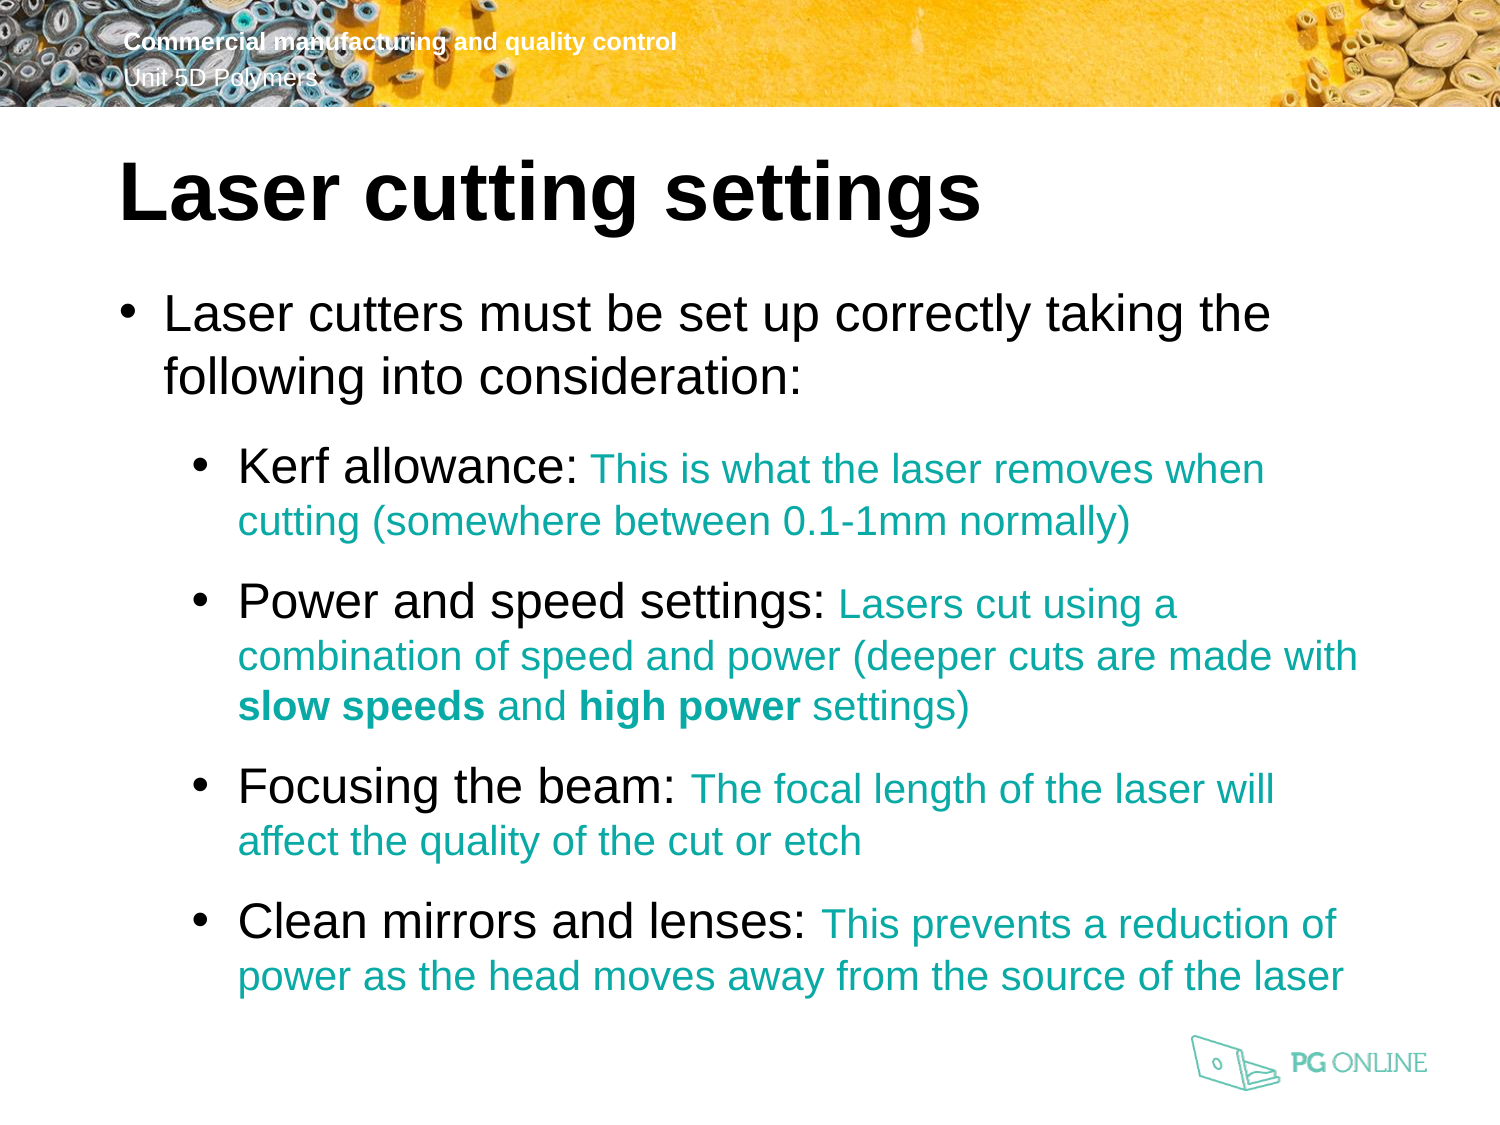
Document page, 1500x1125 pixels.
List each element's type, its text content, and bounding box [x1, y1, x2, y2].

picture [1191, 1035, 1427, 1091]
list Laser cutters must be set up correctly taking the following into consideration: Kerf allowance: This is what the laser removes when cutting (somewhere between 0.1-1mm normally) Power and speed settings: Lasers cut using a combination of speed and power (deeper cuts are made with slow speeds and high power settings) Focusing the beam: The focal length of the laser will affect the quality of the cut or etch Clean mirrors and lenses: This prevents a reduction of power as the head moves away from the source of the laser [118, 279, 1398, 847]
picture [0, 0, 1500, 107]
list Laser cutting settings [118, 148, 1401, 259]
